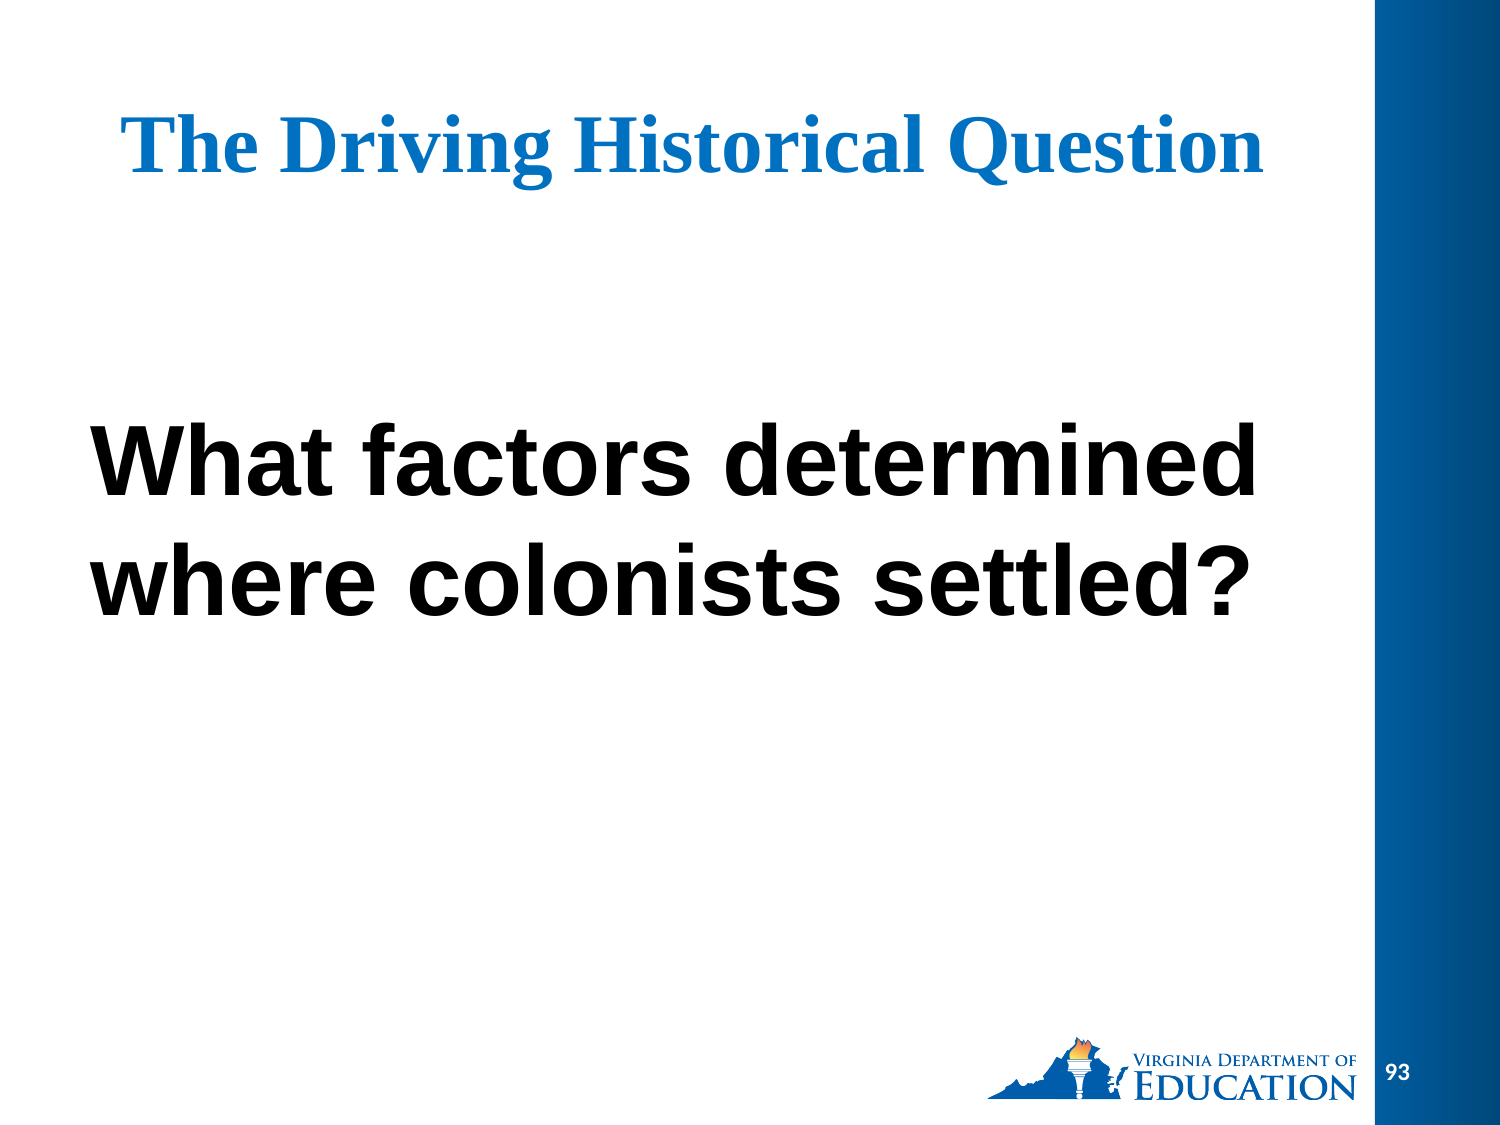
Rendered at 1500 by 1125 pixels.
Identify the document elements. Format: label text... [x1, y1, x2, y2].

slide_number 93 [1362, 1040, 1425, 1100]
picture [987, 1037, 1357, 1100]
list What factors determined where colonists settled? [75, 387, 1313, 1005]
title The Driving Historical Question [75, 45, 1313, 233]
